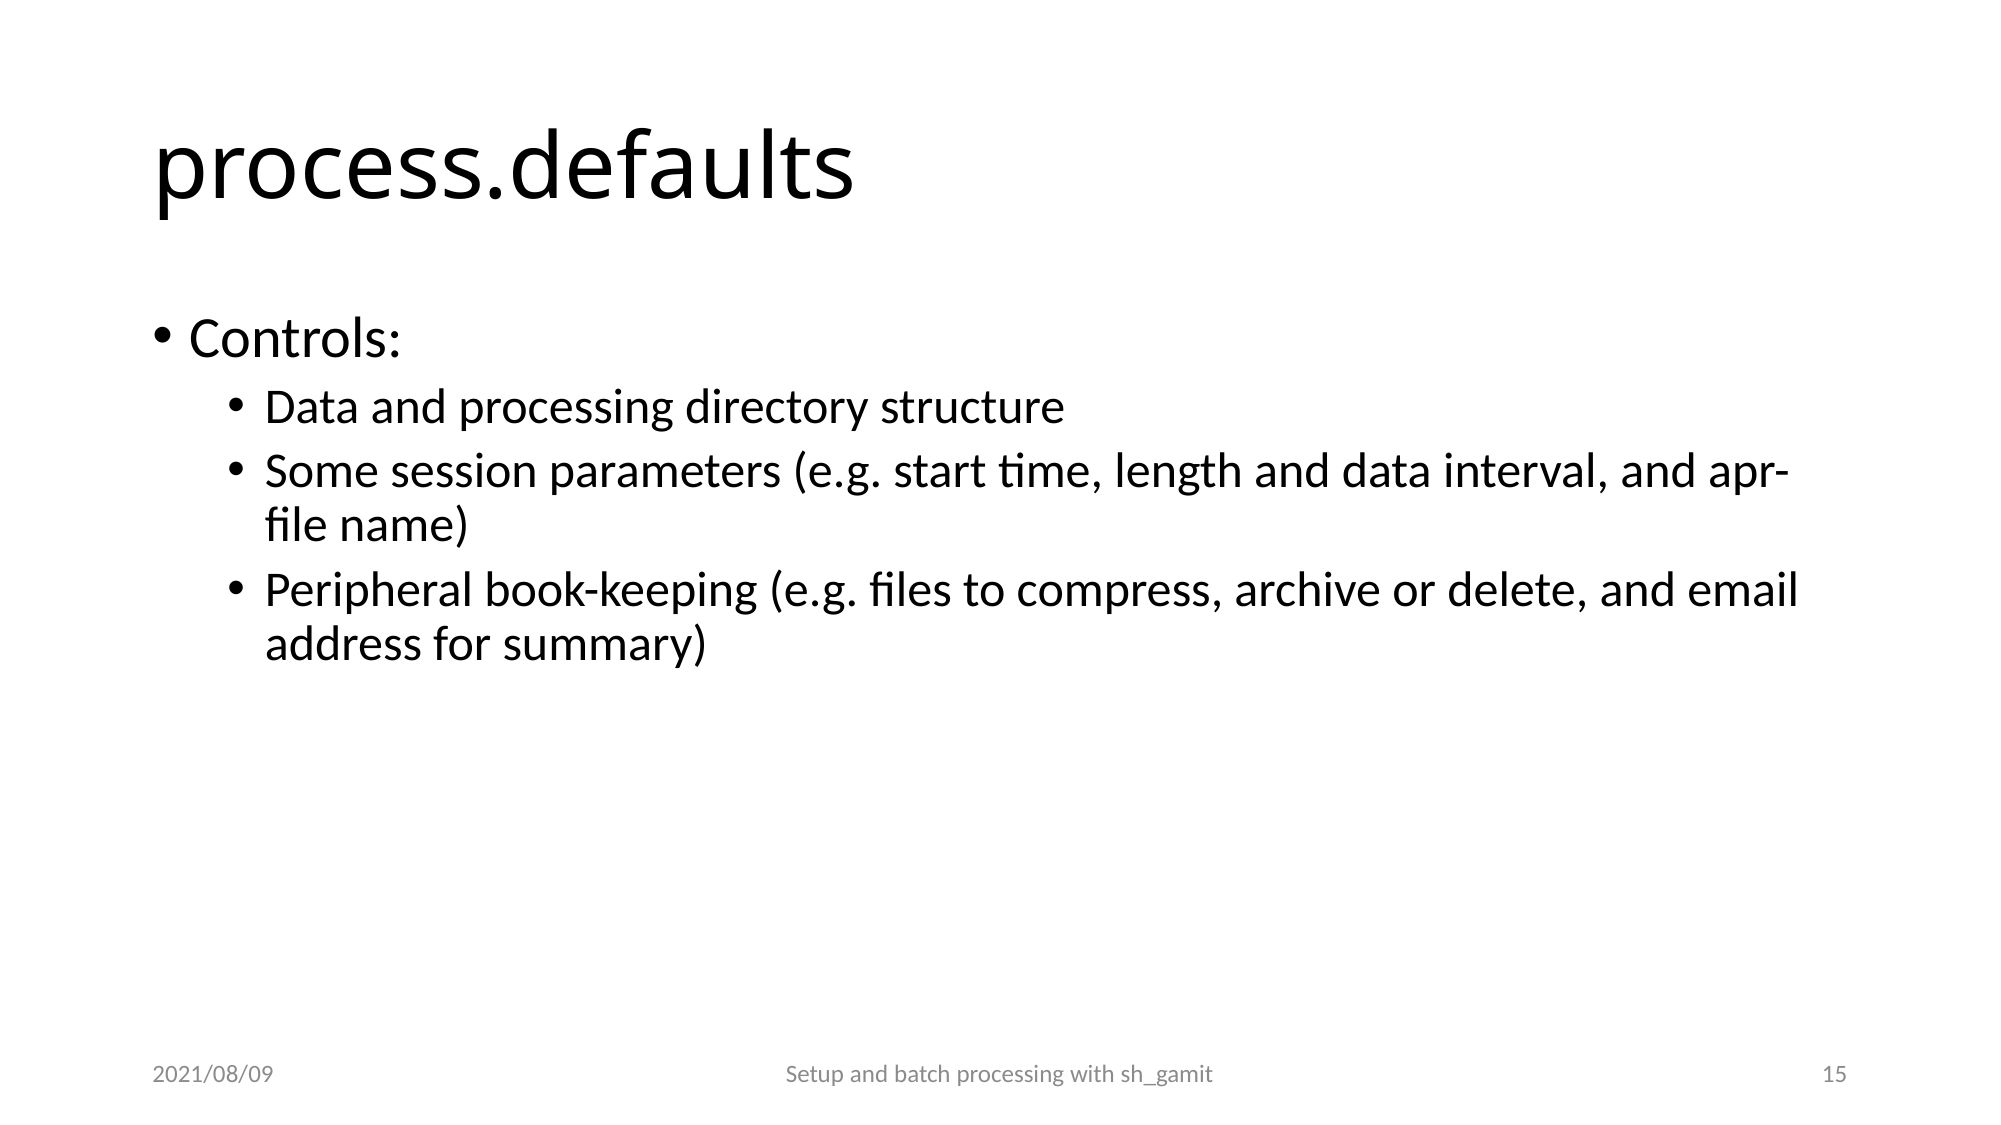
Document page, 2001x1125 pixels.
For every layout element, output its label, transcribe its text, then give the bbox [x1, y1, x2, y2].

list Controls: Data and processing directory structure Some session parameters (e.g. start time, length and data interval, and apr-file name) Peripheral book-keeping (e.g. files to compress, archive or delete, and email address for summary) [137, 299, 1863, 1014]
slide_number 14 [1412, 1042, 1863, 1103]
footer Setup and batch processing with sh_gamit [662, 1042, 1338, 1103]
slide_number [137, 1042, 588, 1103]
title process.defaults [137, 59, 1863, 278]
